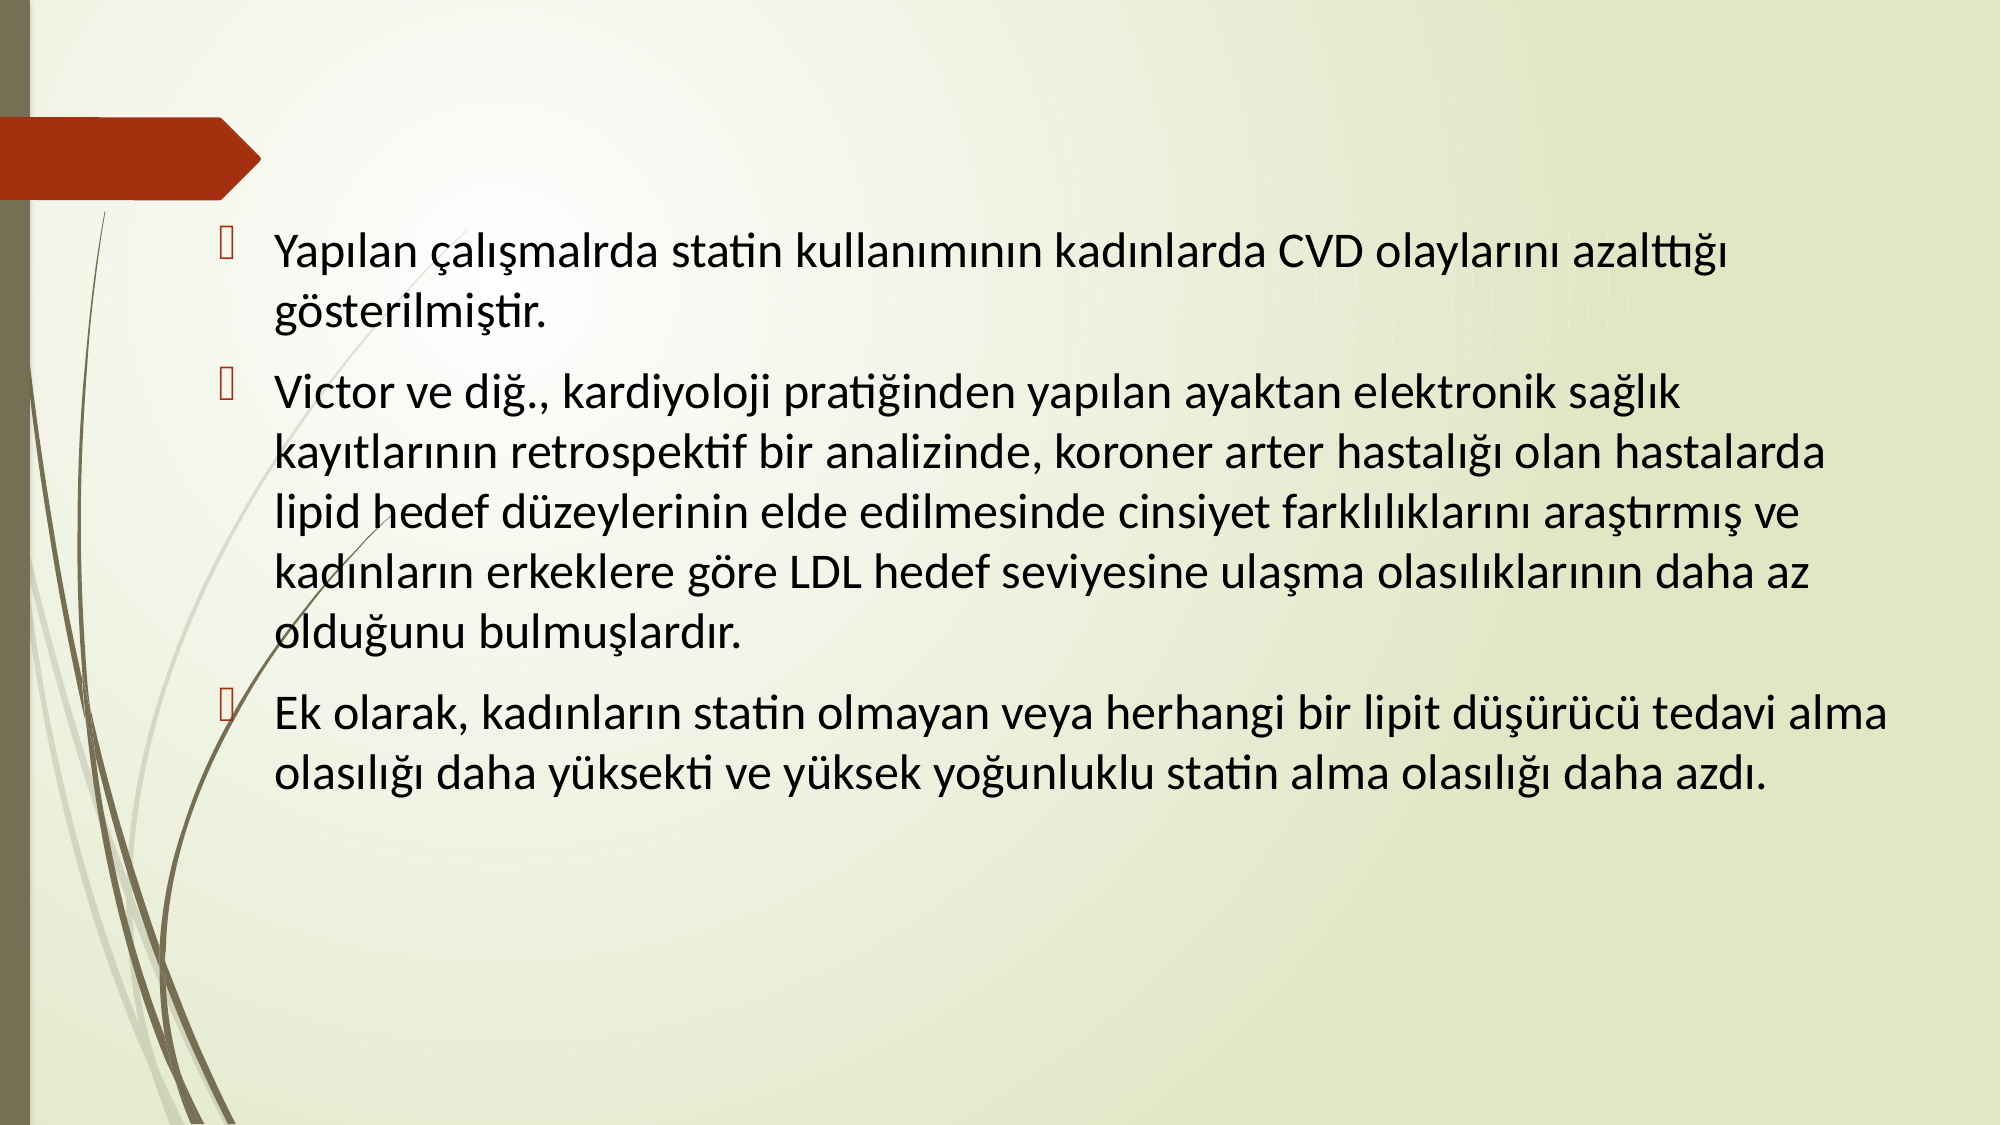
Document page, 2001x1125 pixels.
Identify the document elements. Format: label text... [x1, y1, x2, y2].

list Yapılan çalışmalrda statin kullanımının kadınlarda CVD olaylarını azalttığı gösterilmiştir. Victor ve diğ., kardiyoloji pratiğinden yapılan ayaktan elektronik sağlık kayıtlarının retrospektif bir analizinde, koroner arter hastalığı olan hastalarda lipid hedef düzeylerinin elde edilmesinde cinsiyet farklılıklarını araştırmış ve kadınların erkeklere göre LDL hedef seviyesine ulaşma olasılıklarının daha az olduğunu bulmuşlardır. Ek olarak, kadınların statin olmayan veya herhangi bir lipit düşürücü tedavi alma olasılığı daha yüksekti ve yüksek yoğunluklu statin alma olasılığı daha azdı. [203, 209, 1926, 969]
